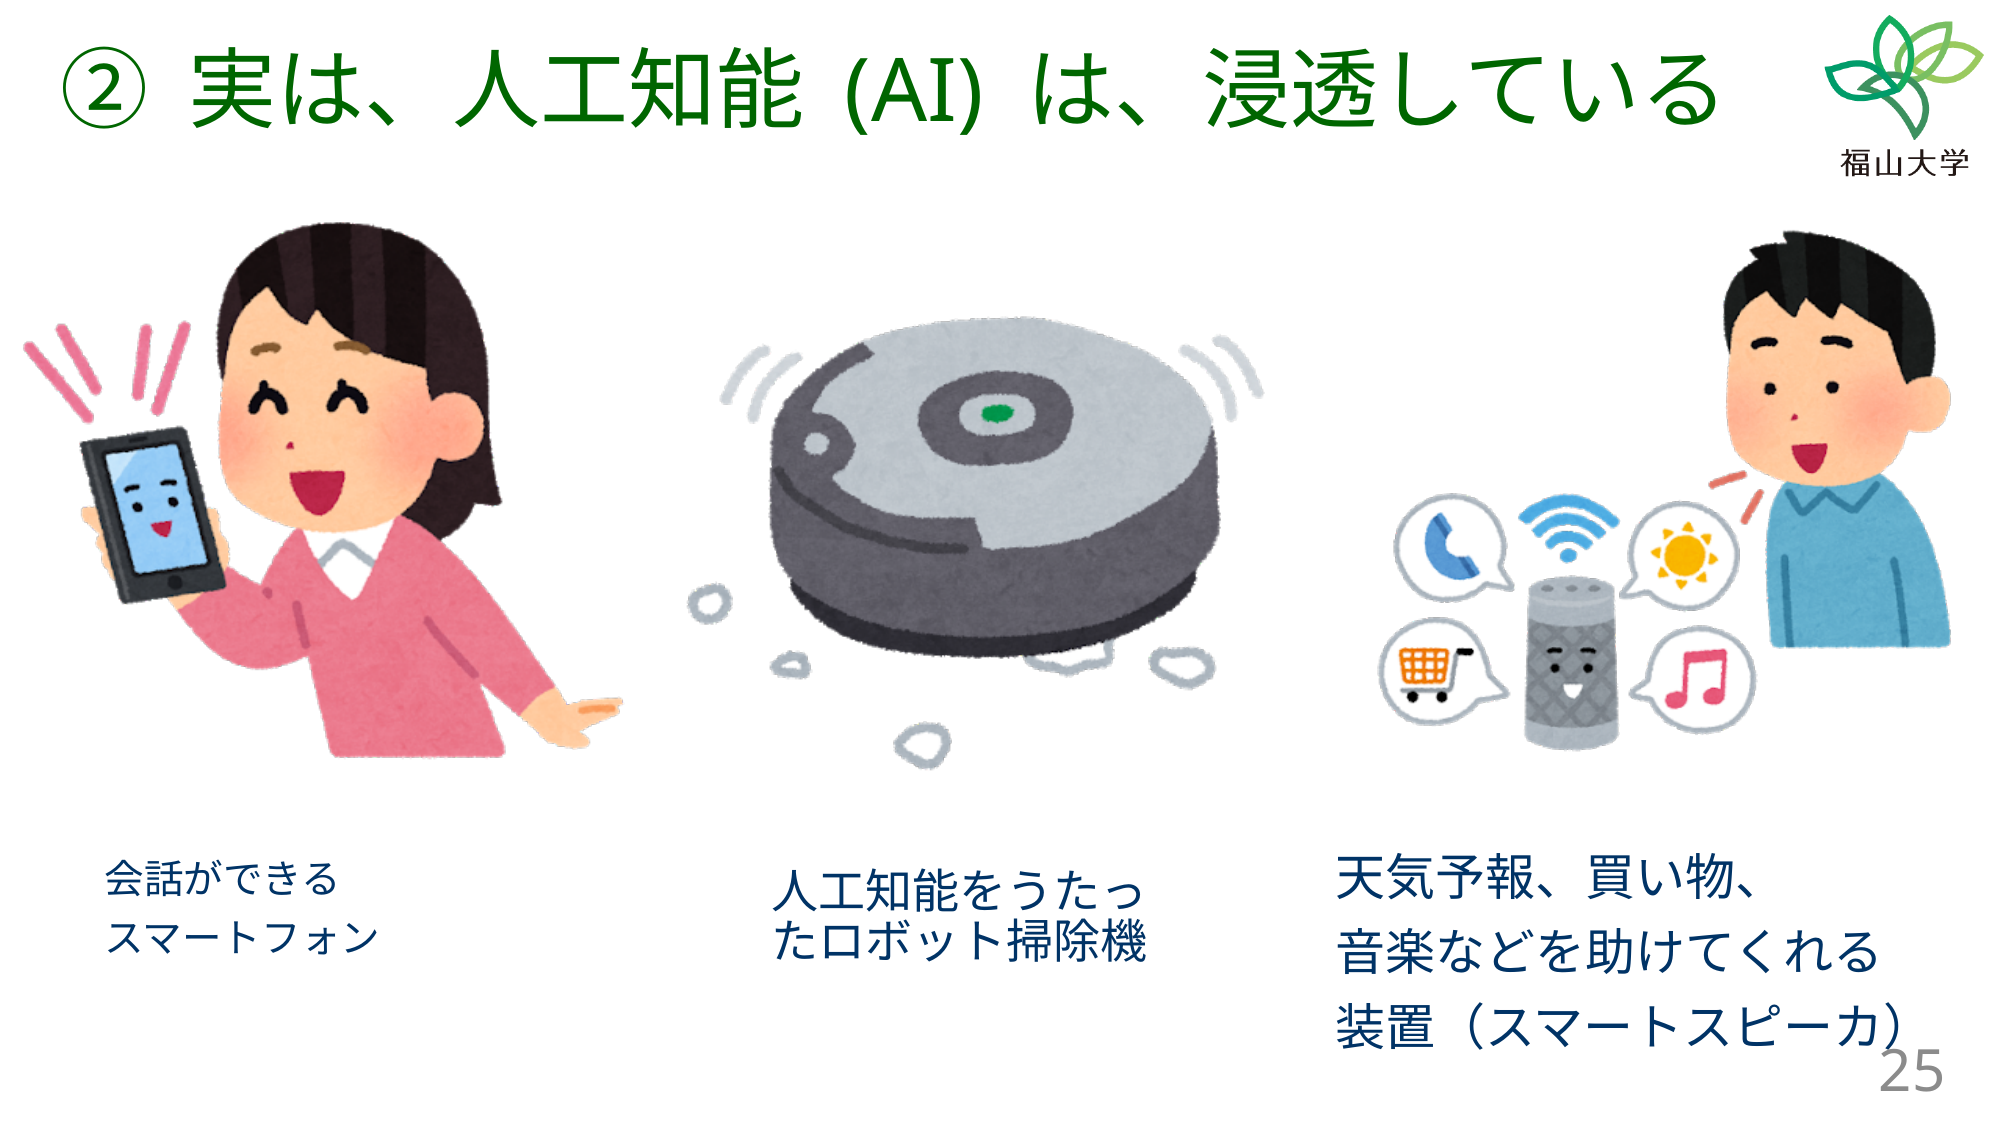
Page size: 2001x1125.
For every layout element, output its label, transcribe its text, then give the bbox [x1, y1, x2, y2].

text_box 人工知能をうたったロボット掃除機 [756, 860, 1204, 978]
picture [1367, 210, 1975, 785]
picture [11, 185, 634, 811]
picture [1809, 0, 2000, 195]
list 会話ができる スマートフォン [89, 851, 593, 969]
title ② 実は、人工知能 (AI) は、浸透している [45, 36, 1961, 148]
slide_number 25 [1510, 1042, 1961, 1103]
picture [667, 267, 1293, 811]
text_box 天気予報、買い物、 音楽などを助けてくれる 装置（スマートスピーカ） [1320, 844, 1961, 963]
